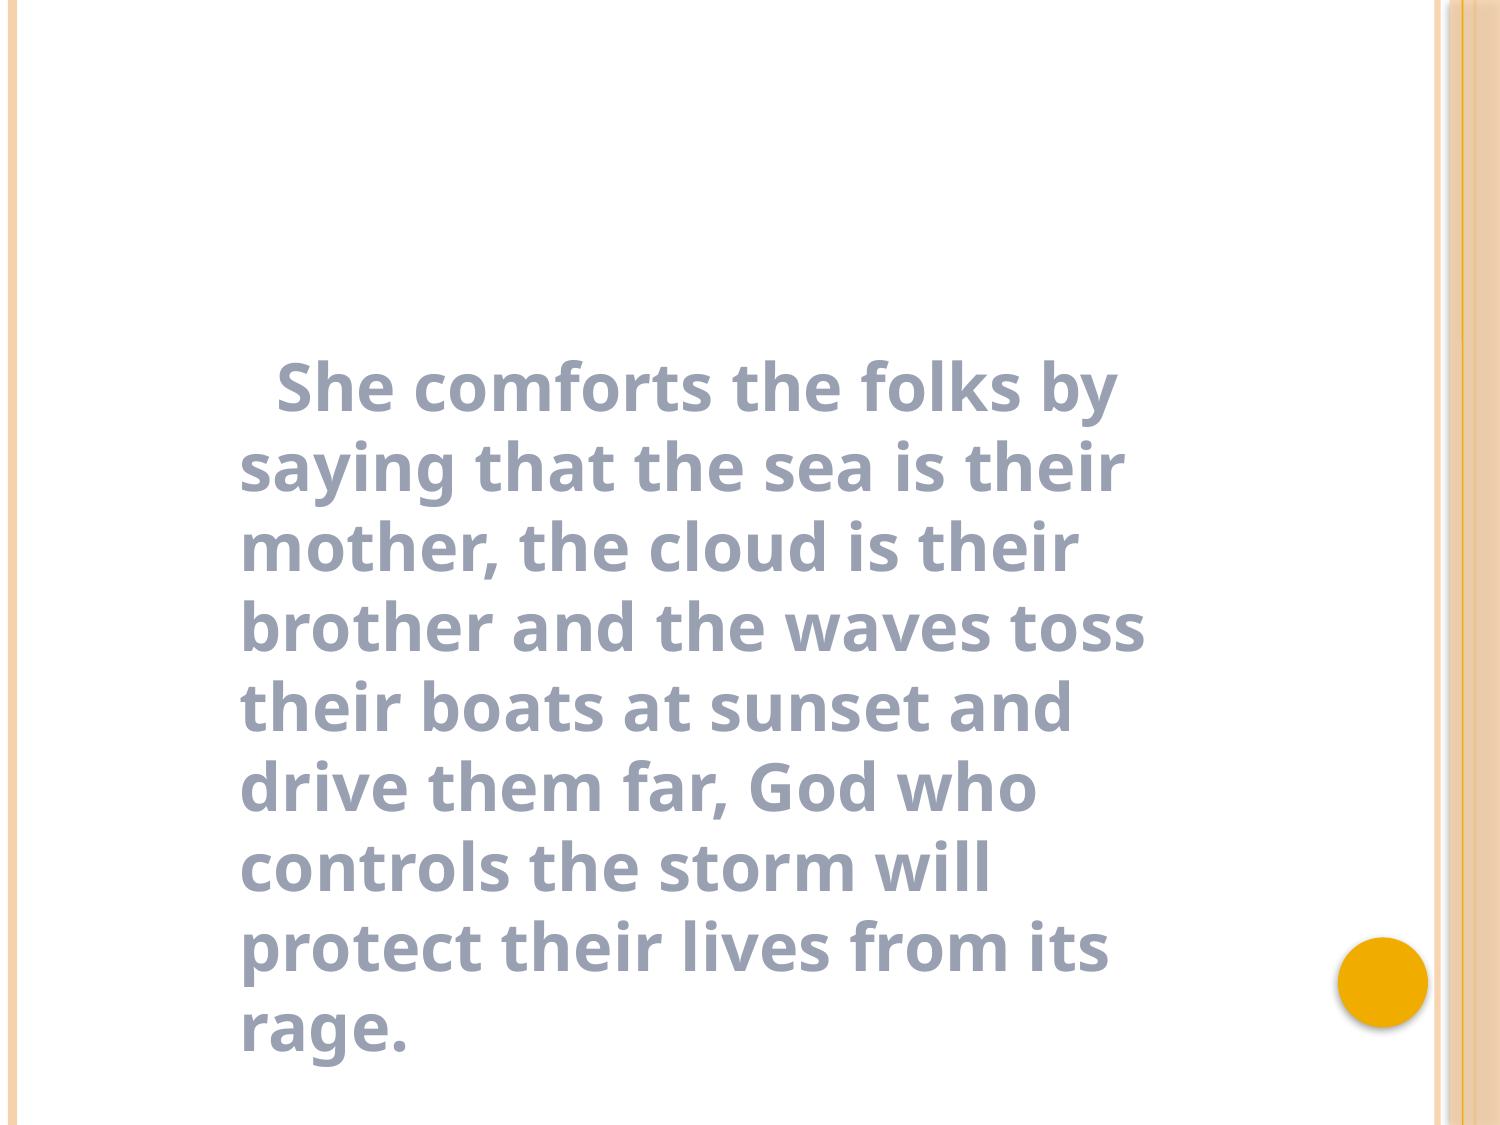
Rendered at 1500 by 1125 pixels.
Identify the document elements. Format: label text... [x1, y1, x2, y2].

text_box She comforts the folks by saying that the sea is their mother, the cloud is their brother and the waves toss their boats at sunset and drive them far, God who controls the storm will protect their lives from its rage. [224, 337, 1263, 1072]
